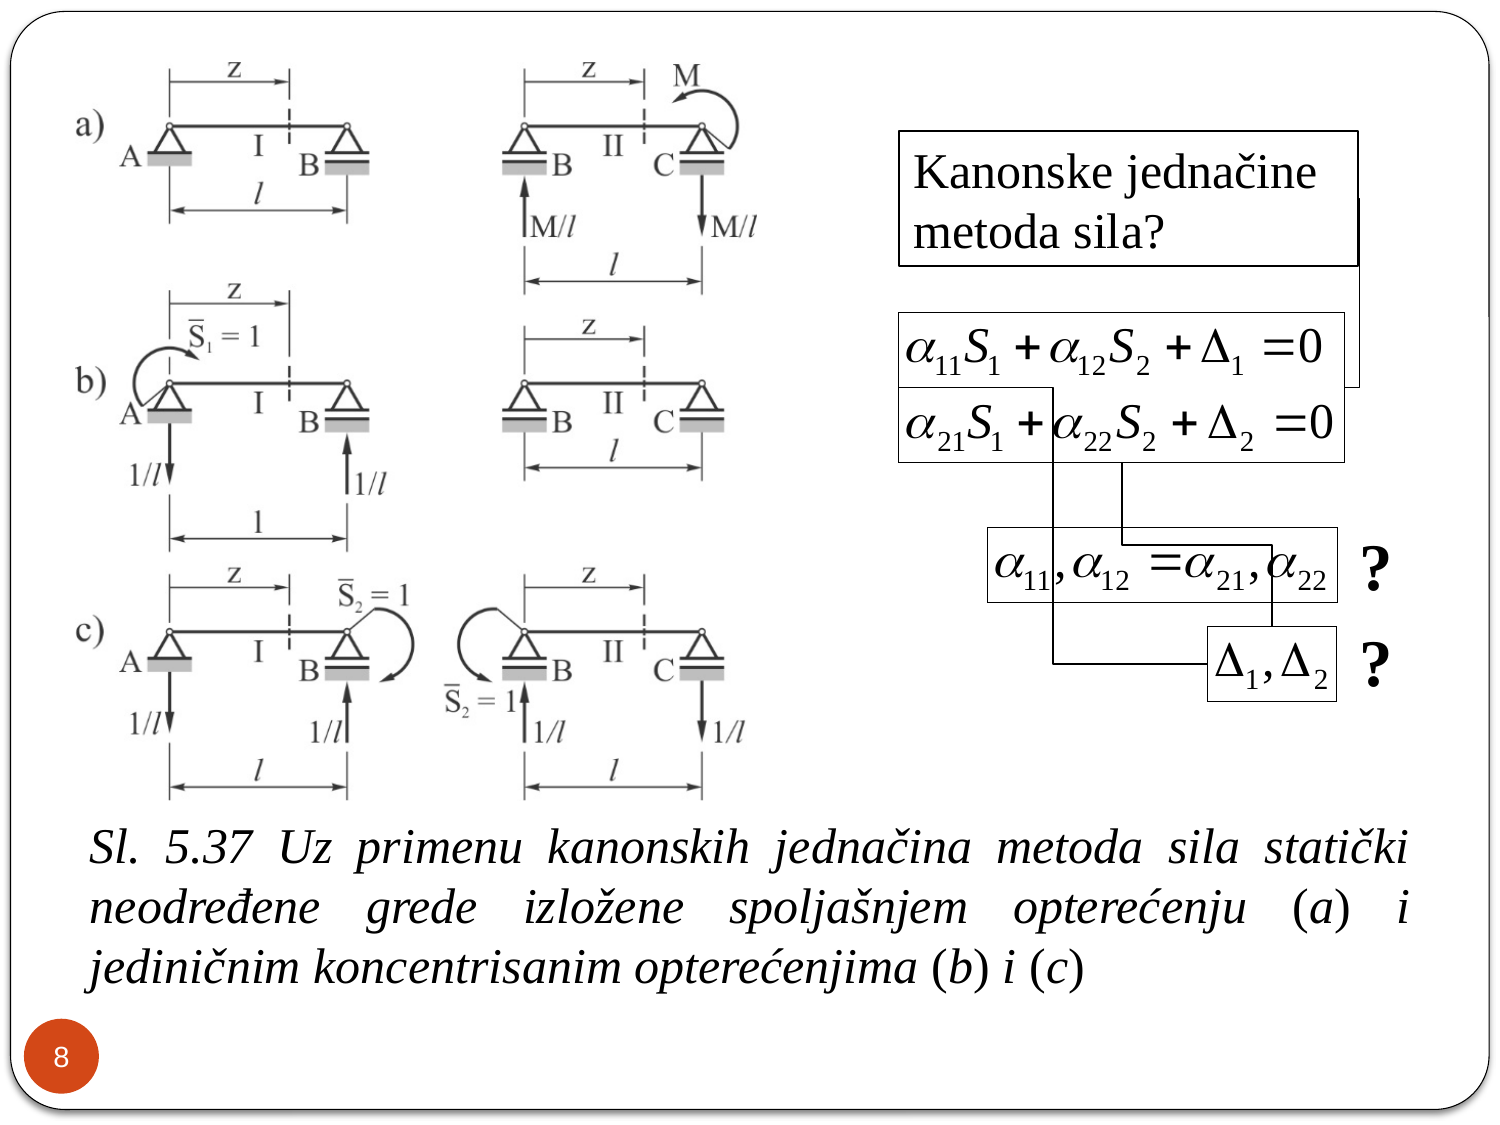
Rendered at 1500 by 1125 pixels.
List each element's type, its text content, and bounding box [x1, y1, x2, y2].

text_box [1109, 474, 1175, 516]
text_box Sl. 5.37 Uz primenu kanonskih jednačina metoda sila statički neodređene grede izložene spoljašnjem opterećenju (a) i jediničnim koncentrisanim opterećenjima (b) i (c) [74, 806, 1425, 1002]
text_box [898, 312, 1346, 463]
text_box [1344, 198, 1359, 388]
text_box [1213, 527, 1338, 603]
text_box ? [1344, 612, 1400, 708]
slide_number 8 [23, 1018, 99, 1094]
text_box Kanonske jednačine metoda sila? [898, 130, 1359, 267]
picture [74, 62, 757, 802]
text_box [898, 387, 1208, 665]
text_box ? [1344, 515, 1401, 612]
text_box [1207, 626, 1337, 702]
